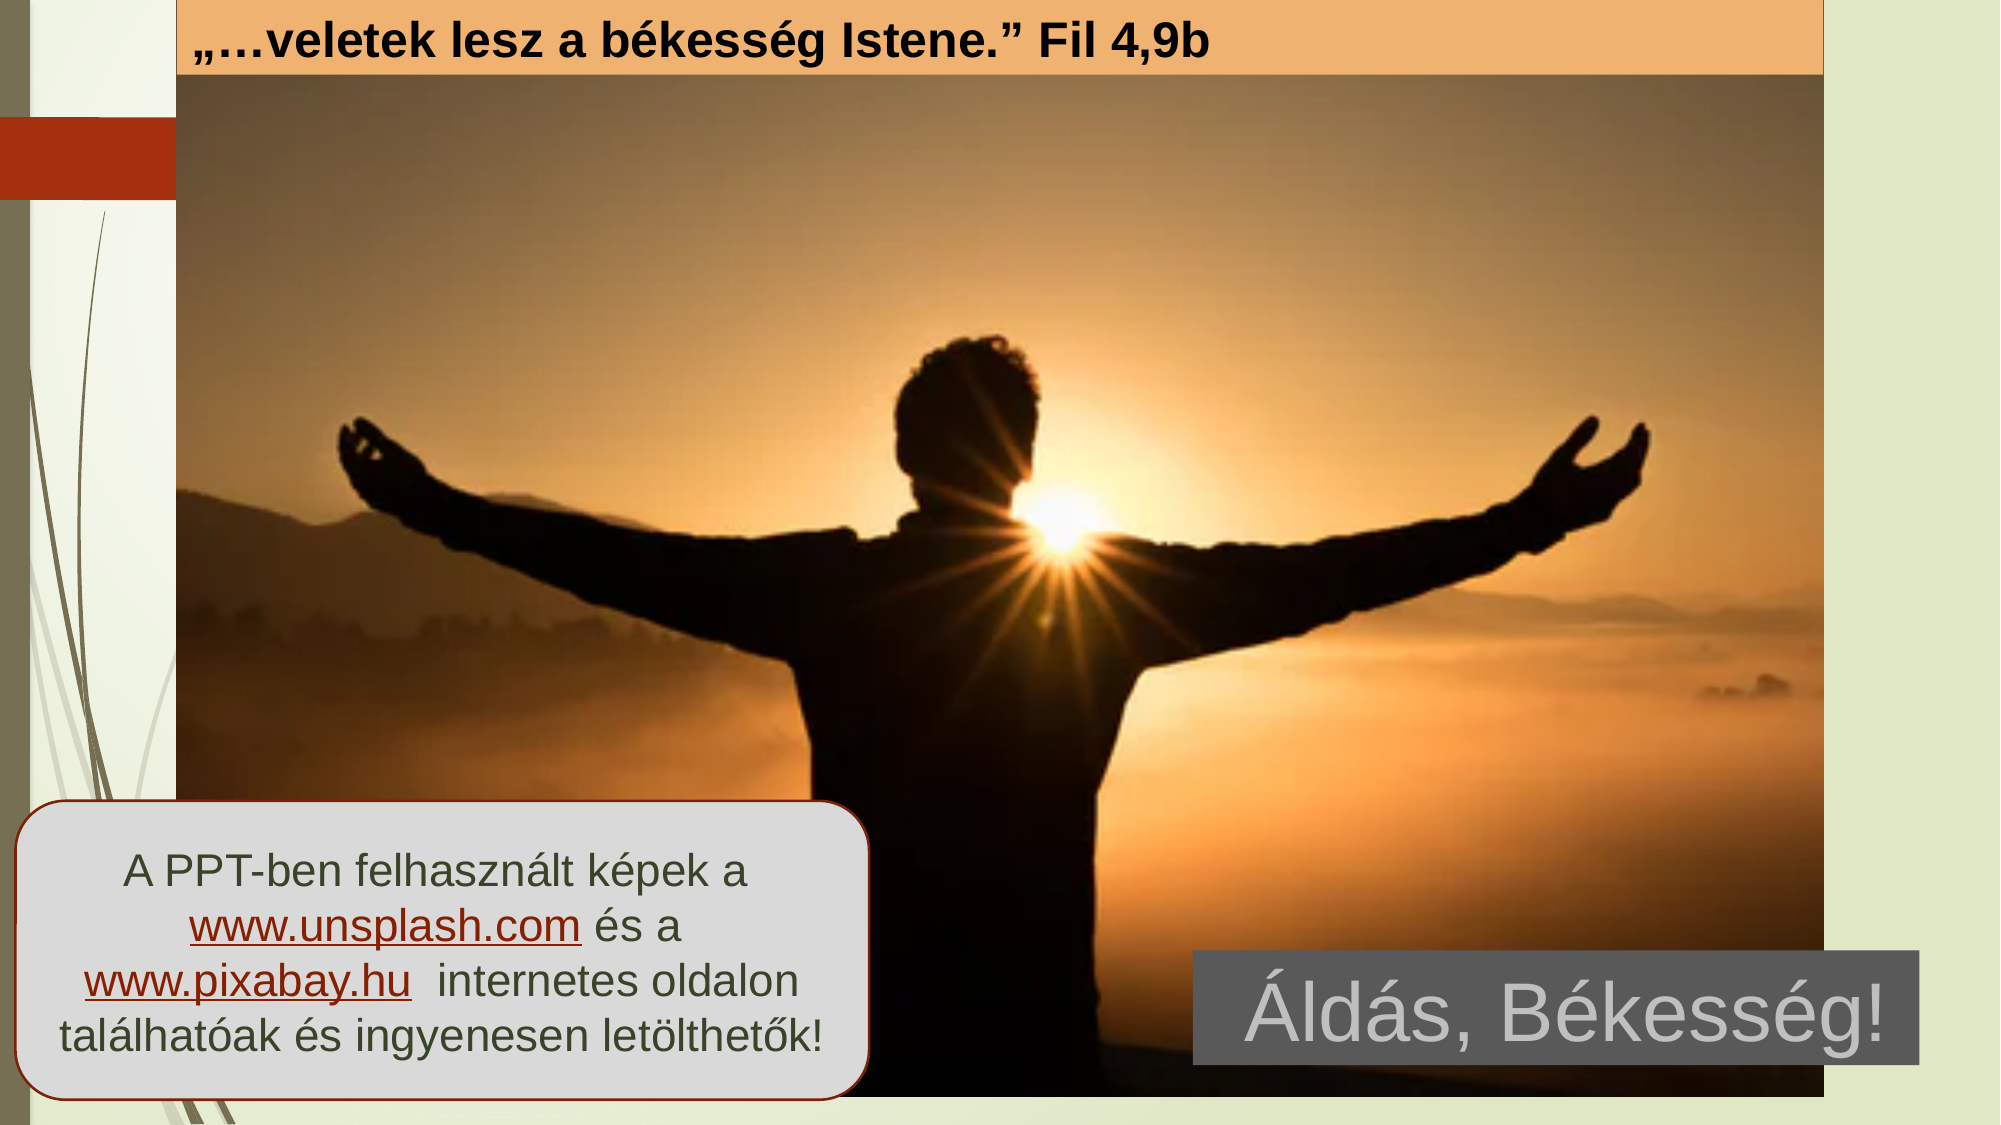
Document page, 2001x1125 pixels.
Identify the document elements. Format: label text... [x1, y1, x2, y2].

text_box Áldás, Békesség! [1829, 950, 1920, 1066]
text_box A PPT-ben felhasznált képek a www.unsplash.com és a www.pixabay.hu internetes oldalon találhatóak és ingyenesen letölthetők! [14, 799, 174, 1102]
picture [176, 0, 1824, 1097]
